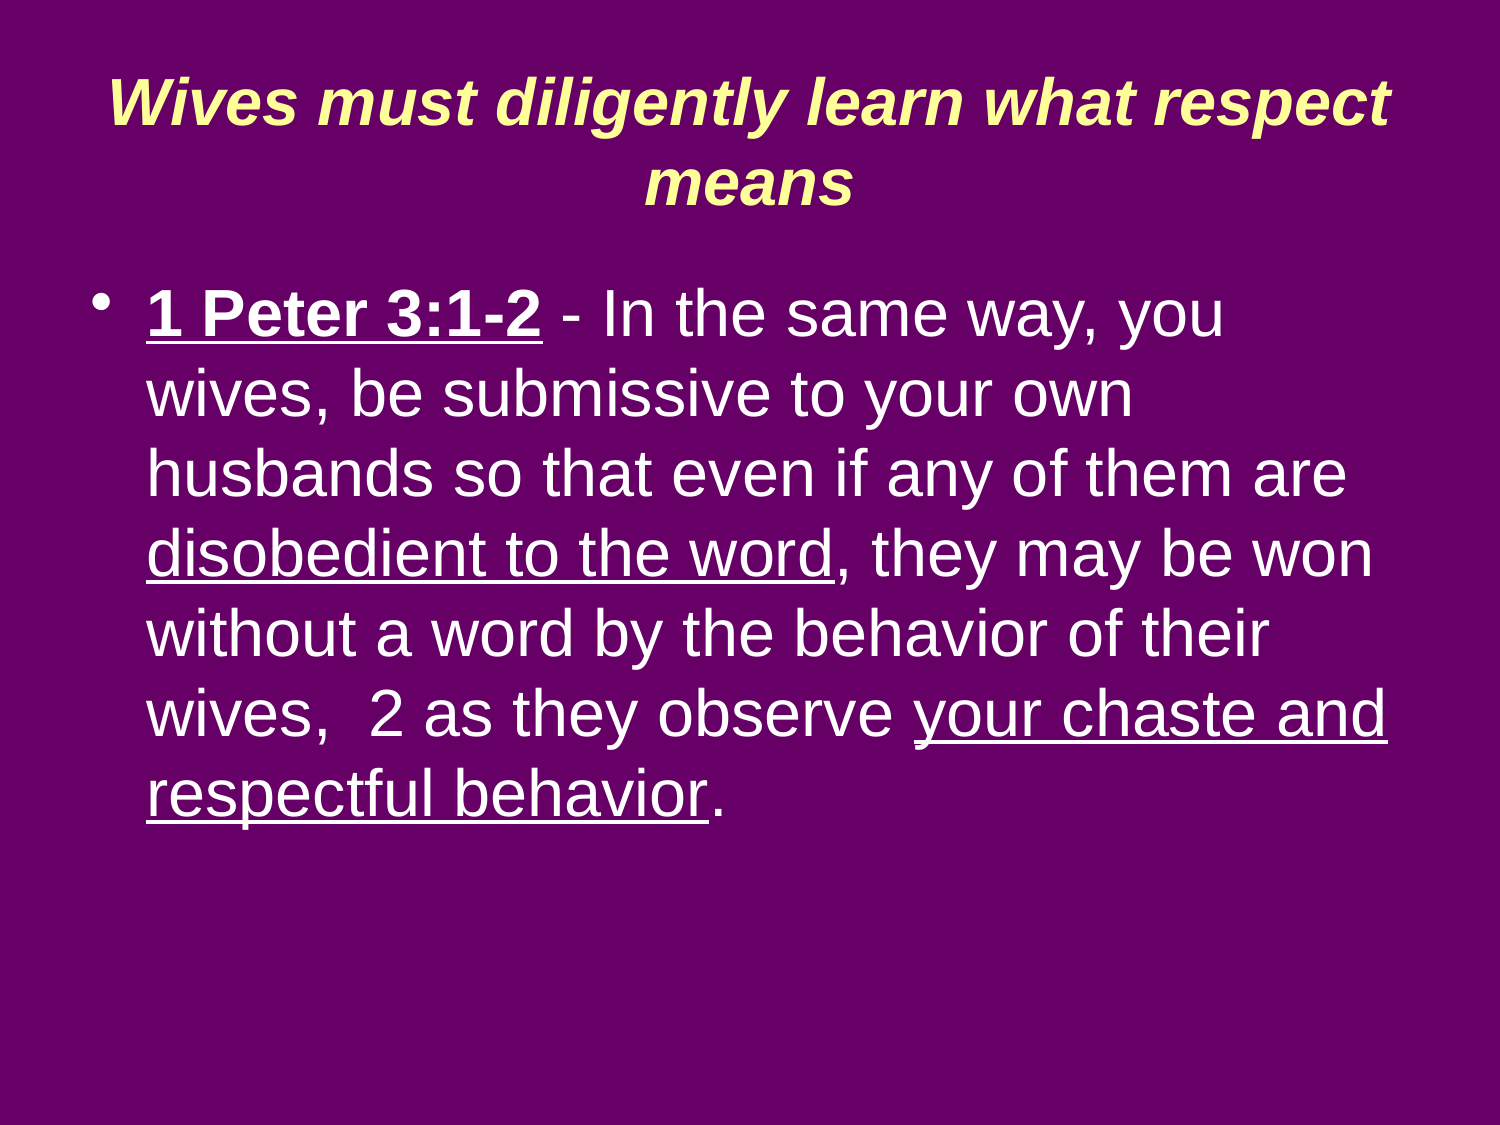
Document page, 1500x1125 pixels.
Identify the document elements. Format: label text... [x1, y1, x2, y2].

list 1 Peter 3:1-2 - In the same way, you wives, be submissive to your own husbands so that even if any of them are disobedient to the word, they may be won without a word by the behavior of their wives, 2 as they observe your chaste and respectful behavior. [75, 262, 1425, 1005]
title Wives must diligently learn what respect means [75, 45, 1425, 233]
